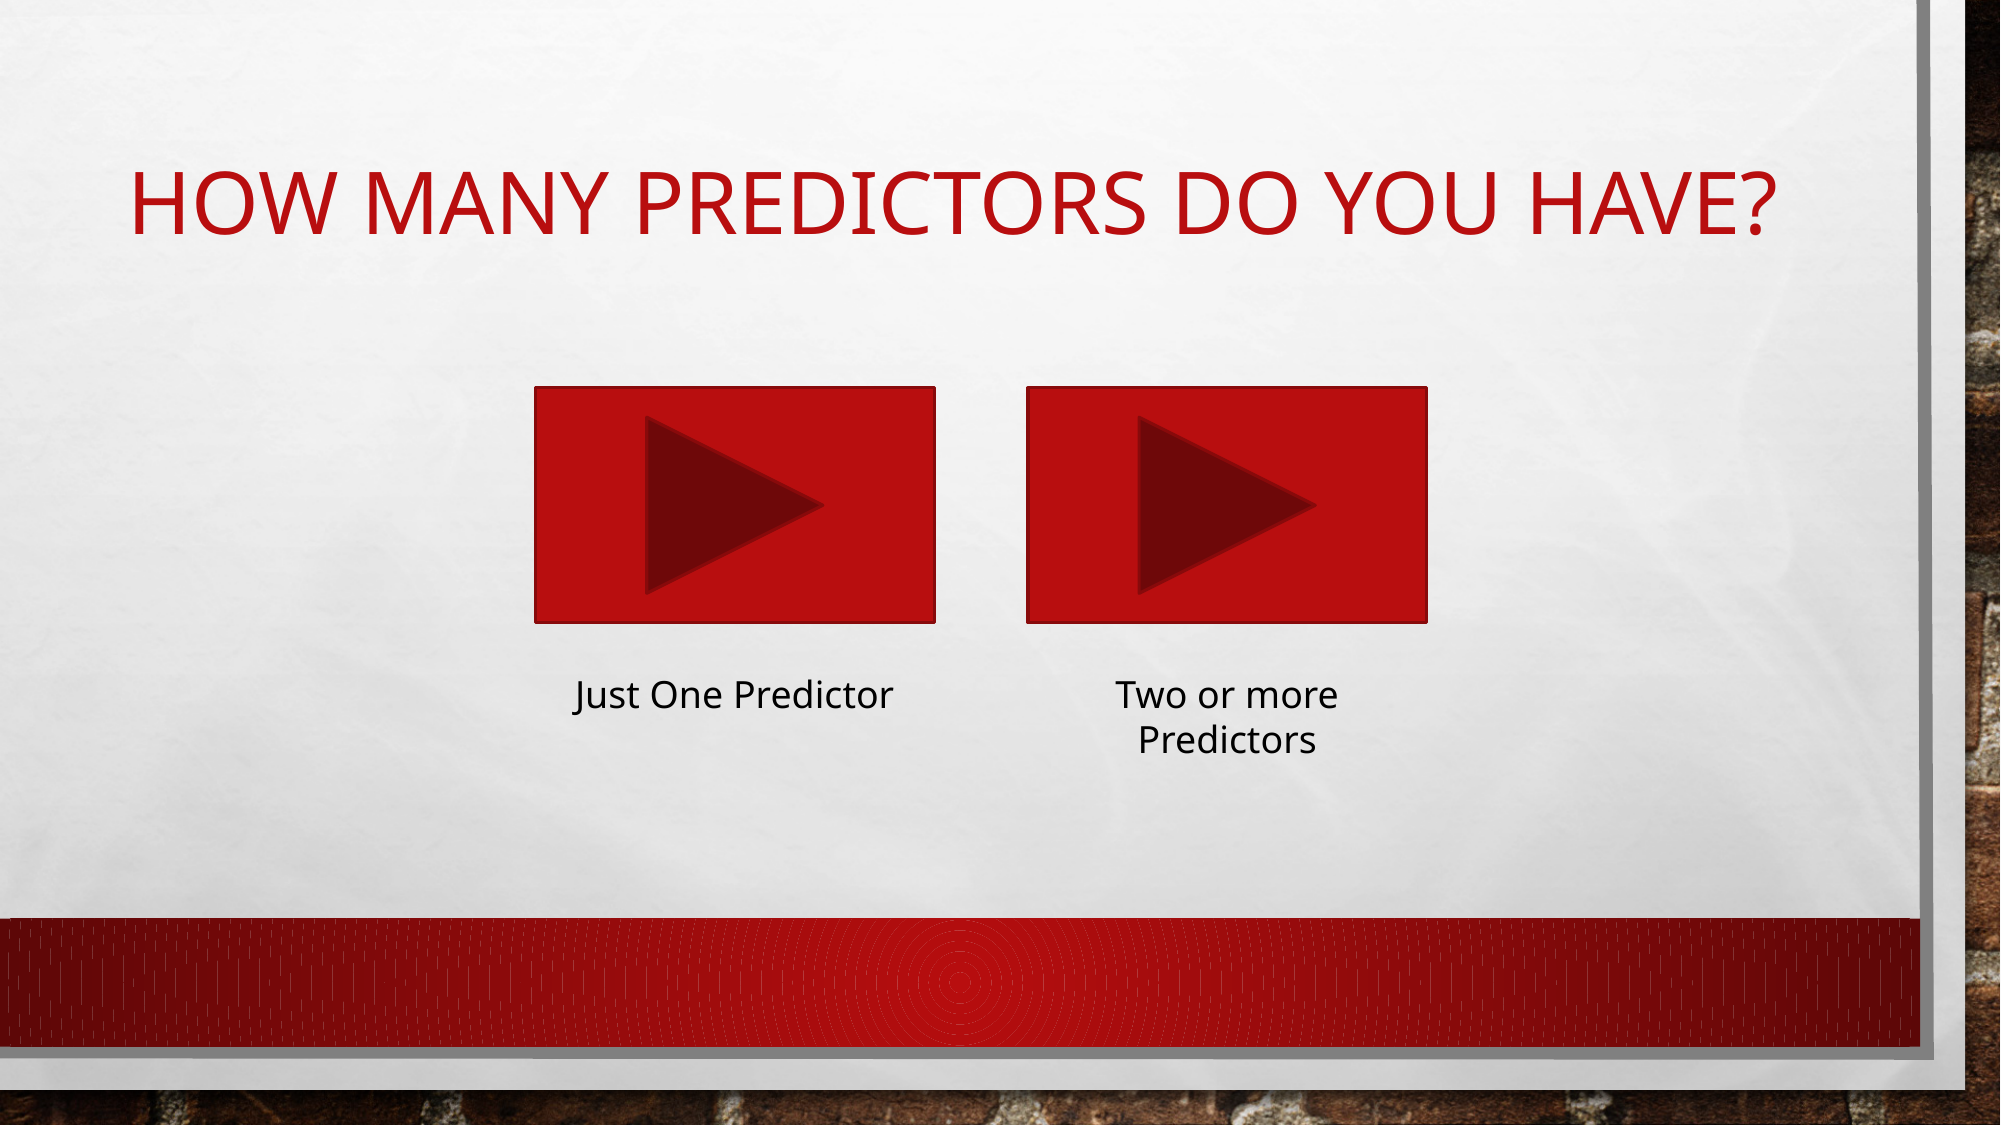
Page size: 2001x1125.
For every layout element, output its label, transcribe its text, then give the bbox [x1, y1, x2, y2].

text_box [534, 386, 936, 624]
text_box Just One Predictor [535, 663, 935, 724]
picture [0, 0, 2000, 1125]
text_box Two or more Predictors [1027, 663, 1427, 769]
text_box [1026, 386, 1428, 624]
title How many predictors do you have? [112, 112, 1818, 302]
